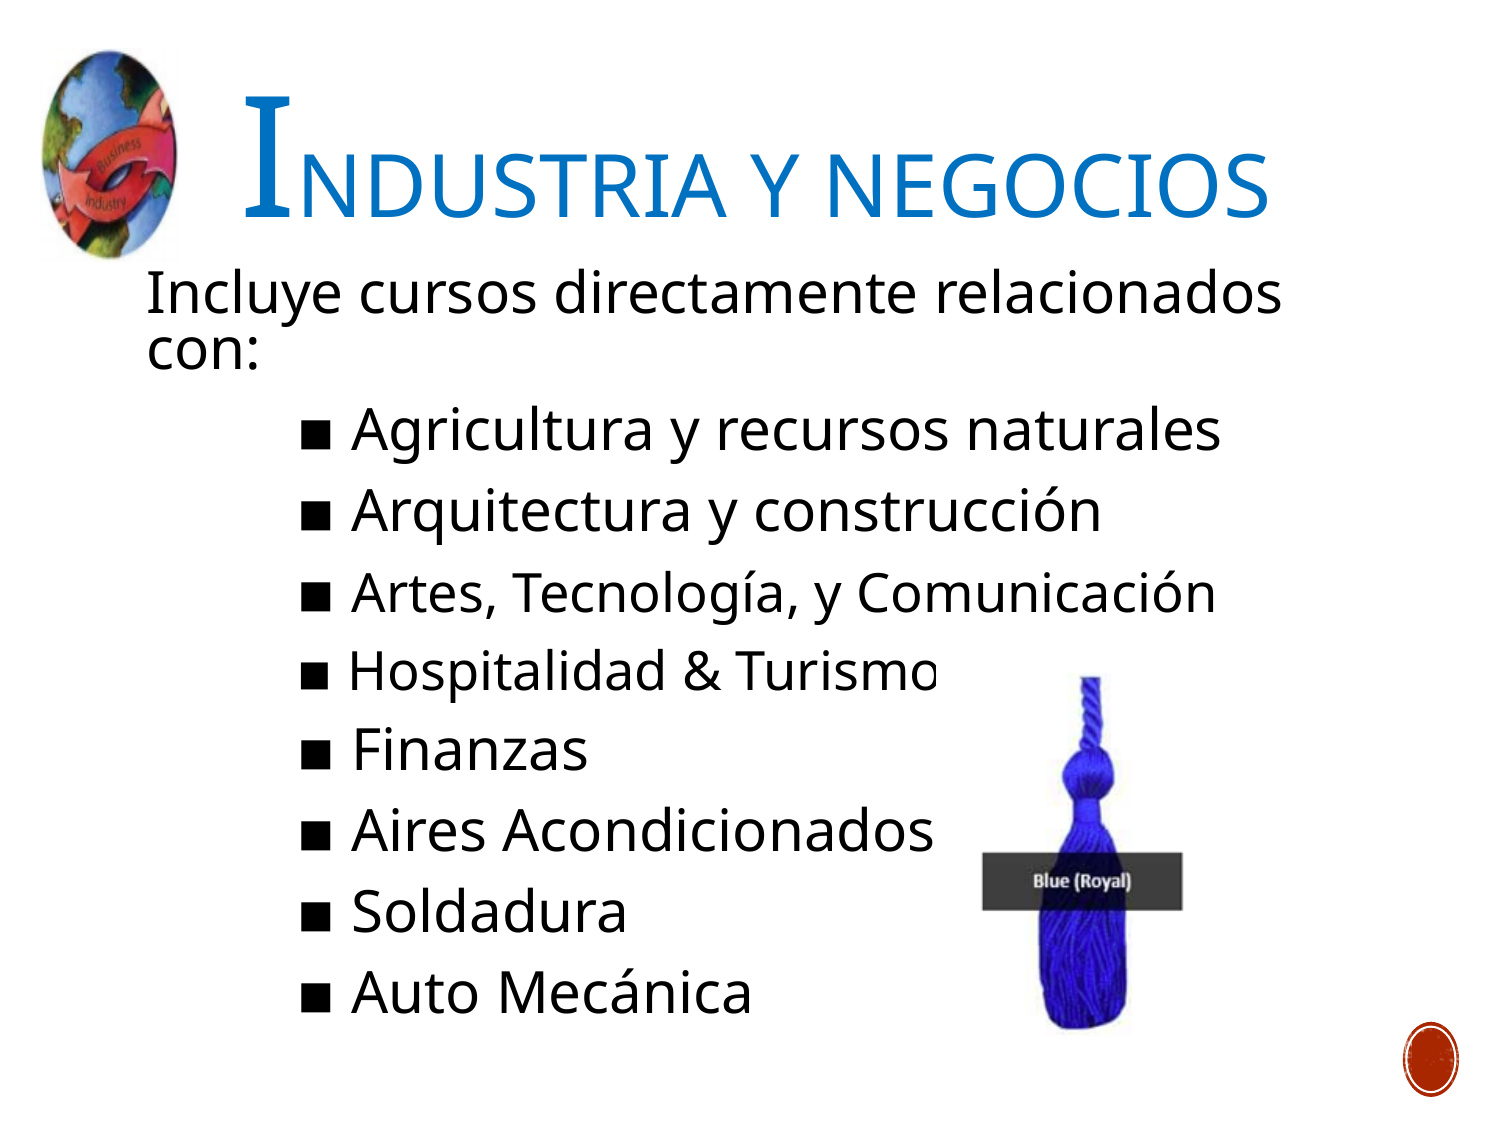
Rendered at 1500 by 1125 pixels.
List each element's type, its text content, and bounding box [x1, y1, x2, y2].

picture [1402, 1021, 1460, 1097]
list Incluye cursos directamente relacionados con: ▪ Agricultura y recursos naturales ▪ Arquitectura y construcción ▪ Artes, Tecnología, y Comunicación ▪ Hospitalidad & Turismo ▪ Finanzas ▪ Aires Acondicionados ▪ Soldadura ▪ Auto Mecánica [131, 261, 1370, 1013]
picture [40, 48, 179, 262]
picture [935, 636, 1224, 1063]
text_box INDUSTRIA Y NEGOCIOS [203, 40, 1500, 260]
